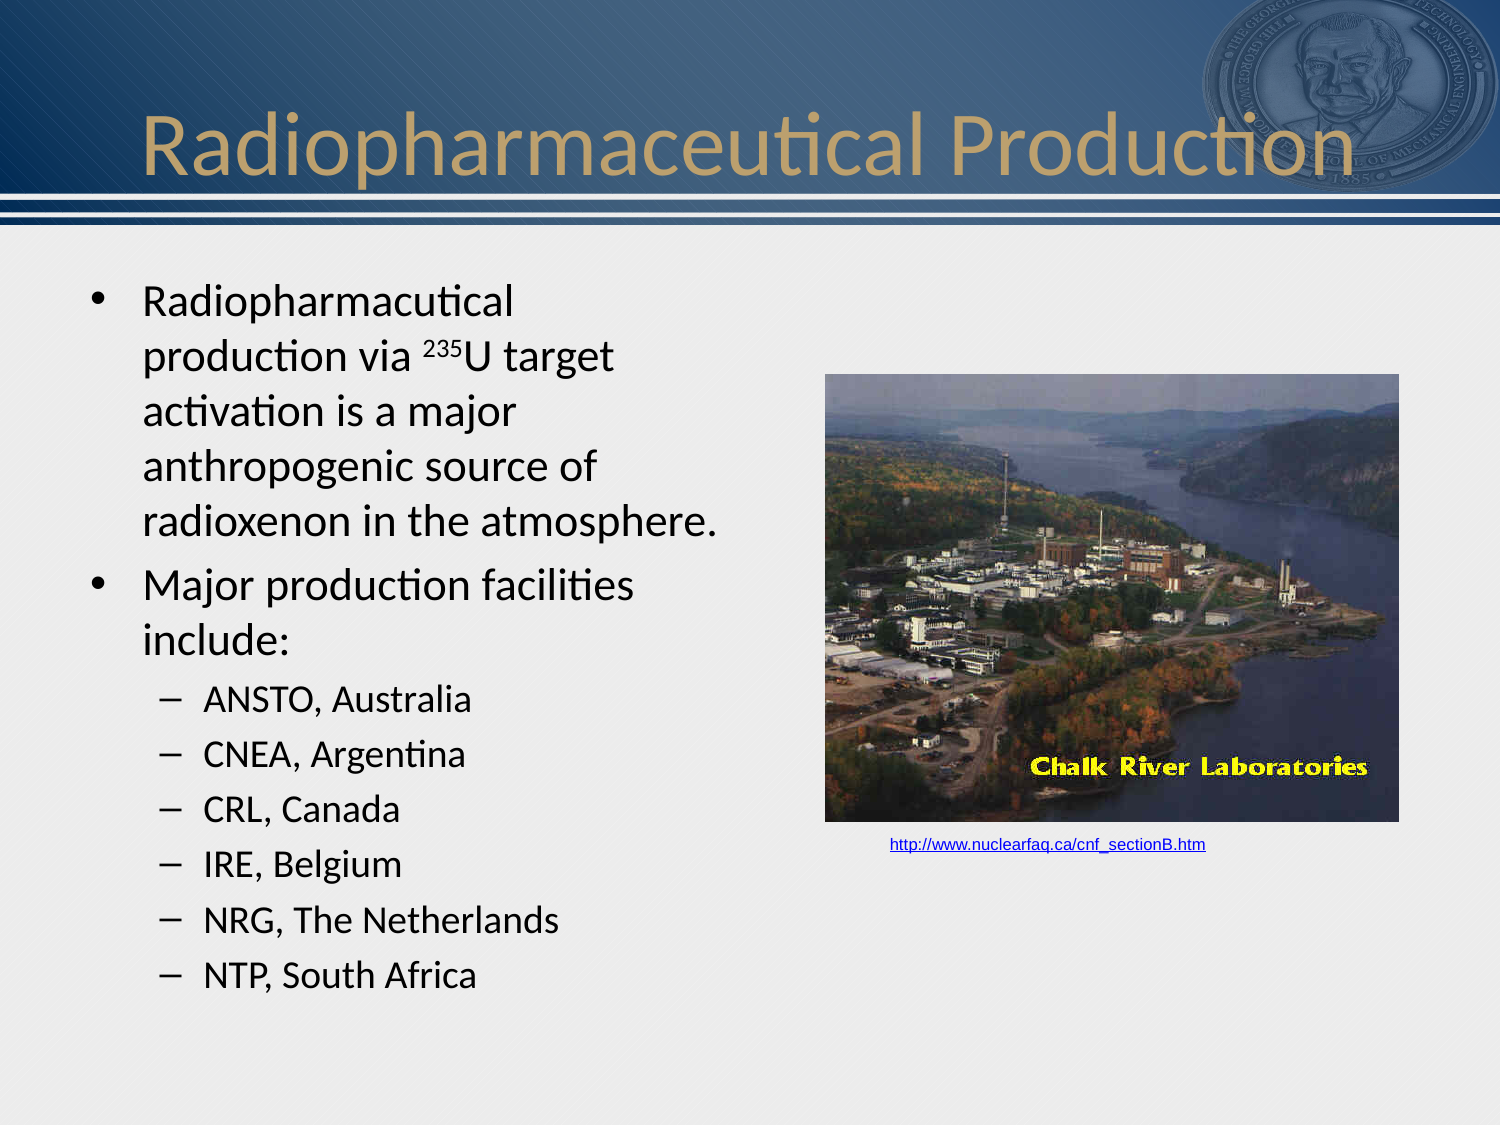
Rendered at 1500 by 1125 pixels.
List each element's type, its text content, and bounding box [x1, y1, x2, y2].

list Radiopharmacutical production via 235U target activation is a major anthropogenic source of radioxenon in the atmosphere. Major production facilities include: ANSTO, Australia CNEA, Argentina CRL, Canada IRE, Belgium NRG, The Netherlands NTP, South Africa [75, 262, 738, 1005]
picture [824, 374, 1399, 823]
title Radiopharmaceutical Production [75, 45, 1425, 233]
text_box http://www.nuclearfaq.ca/cnf_sectionB.htm [874, 826, 1500, 861]
